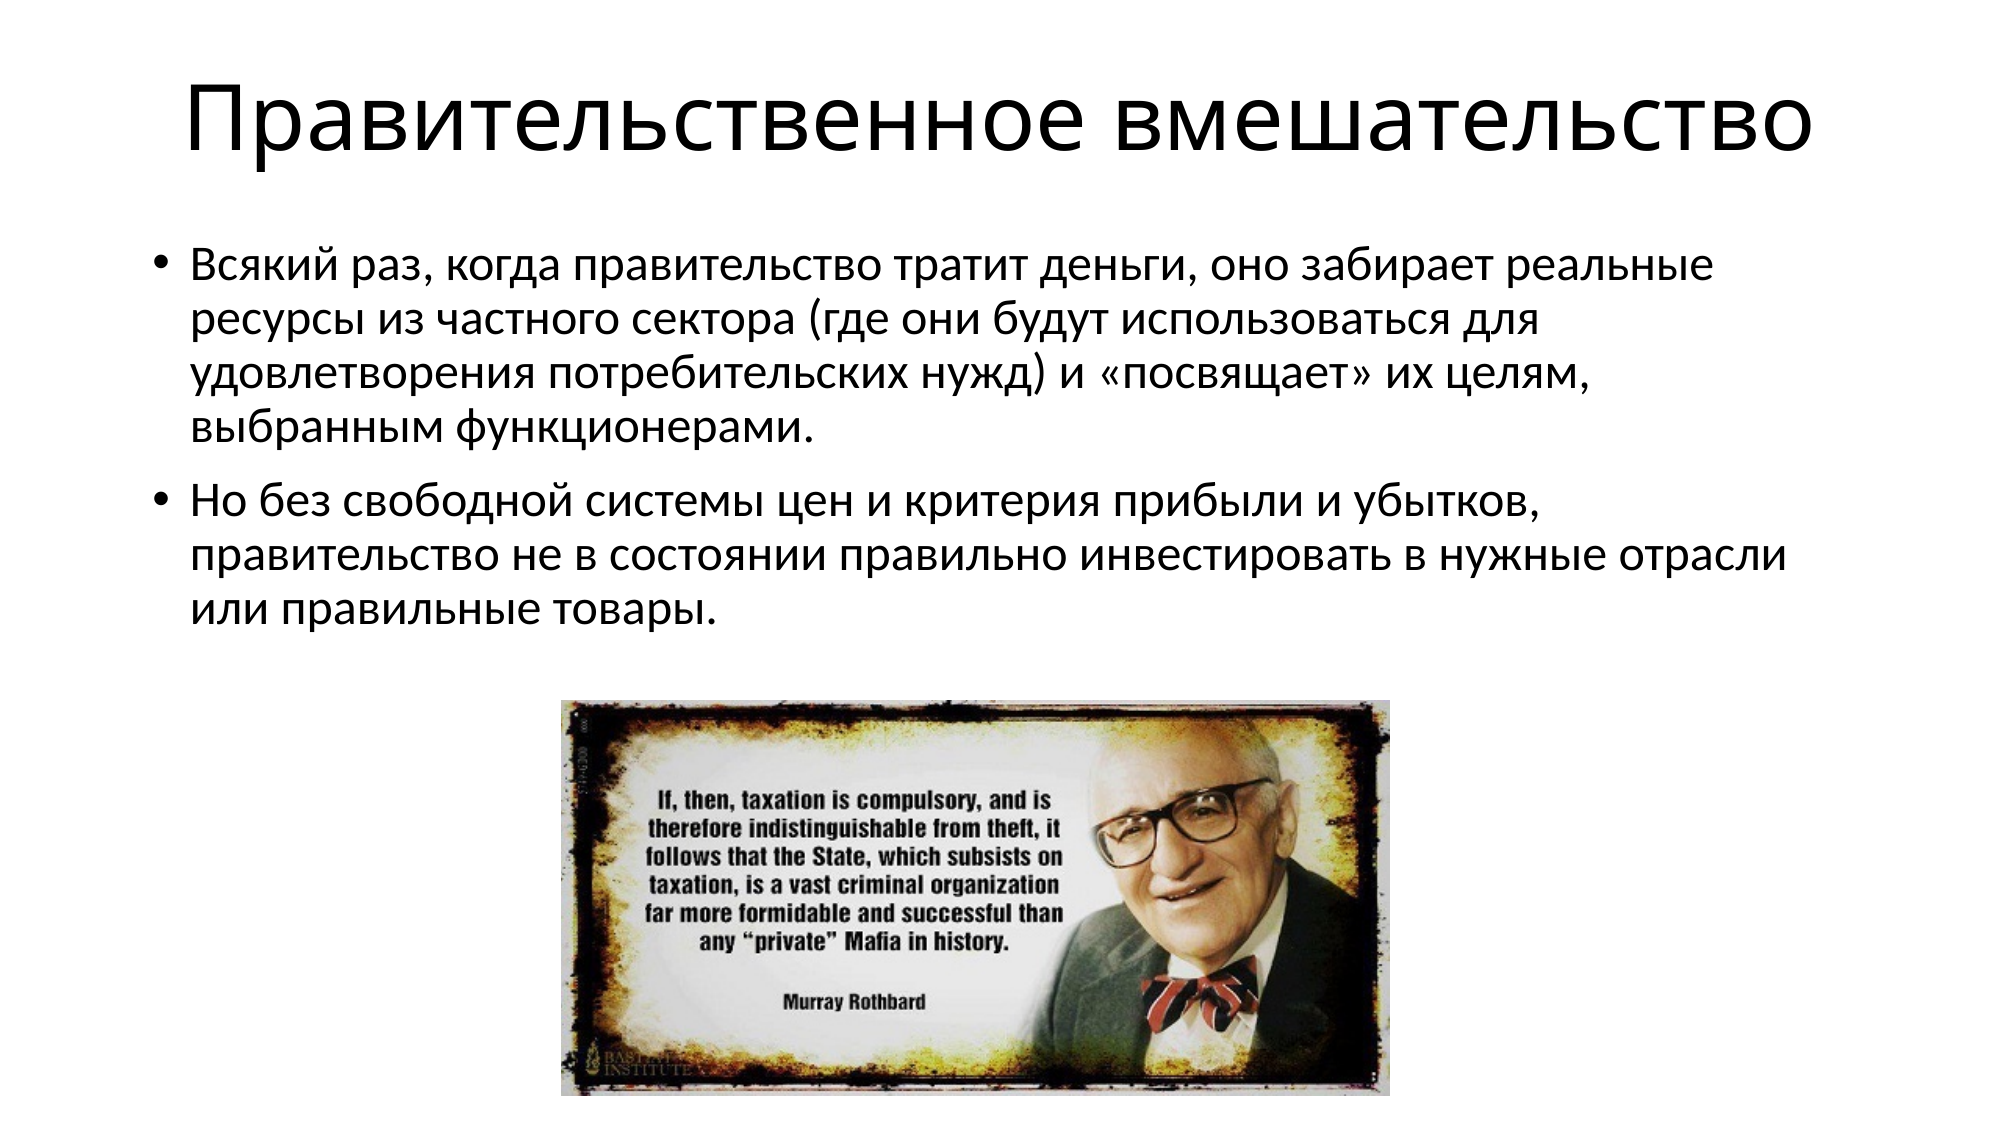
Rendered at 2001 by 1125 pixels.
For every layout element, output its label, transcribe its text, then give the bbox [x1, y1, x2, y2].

picture [561, 700, 1390, 1096]
list Всякий раз, когда правительство тратит деньги, оно забирает реальные ресурсы из частного сектора (где они будут использоваться для удовлетворения потребительских нужд) и «посвящает» их целям, выбранным функционерами. Но без свободной системы цен и критерия прибыли и убытков, правительство не в состоянии правильно инвестировать в нужные отрасли или правильные товары. [137, 229, 1863, 944]
title Правительственное вмешательство [137, 12, 1863, 229]
